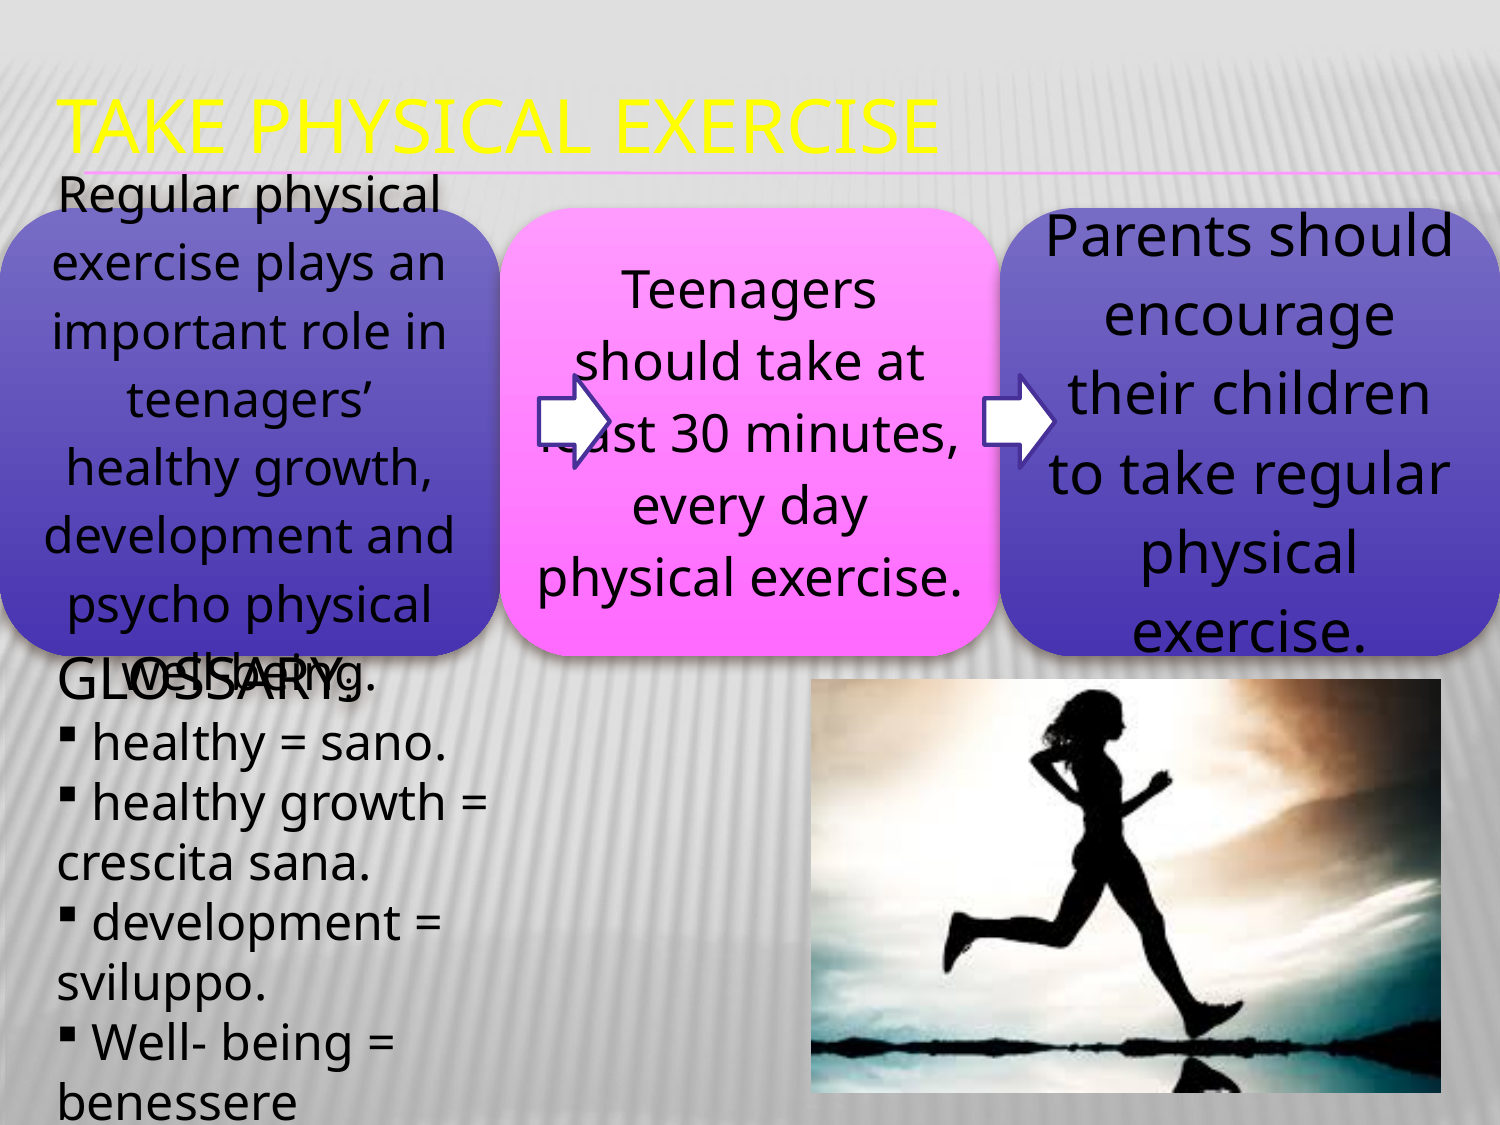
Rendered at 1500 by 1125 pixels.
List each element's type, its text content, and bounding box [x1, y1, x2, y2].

title Take physical exercise [41, 54, 1467, 192]
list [0, 207, 1500, 657]
text_box GLOSSARY: healthy = sano. healthy growth = crescita sana. development = sviluppo. Well- being = benessere Should = dovrebbero Least = minimo [41, 673, 638, 1125]
picture [811, 679, 1441, 1094]
